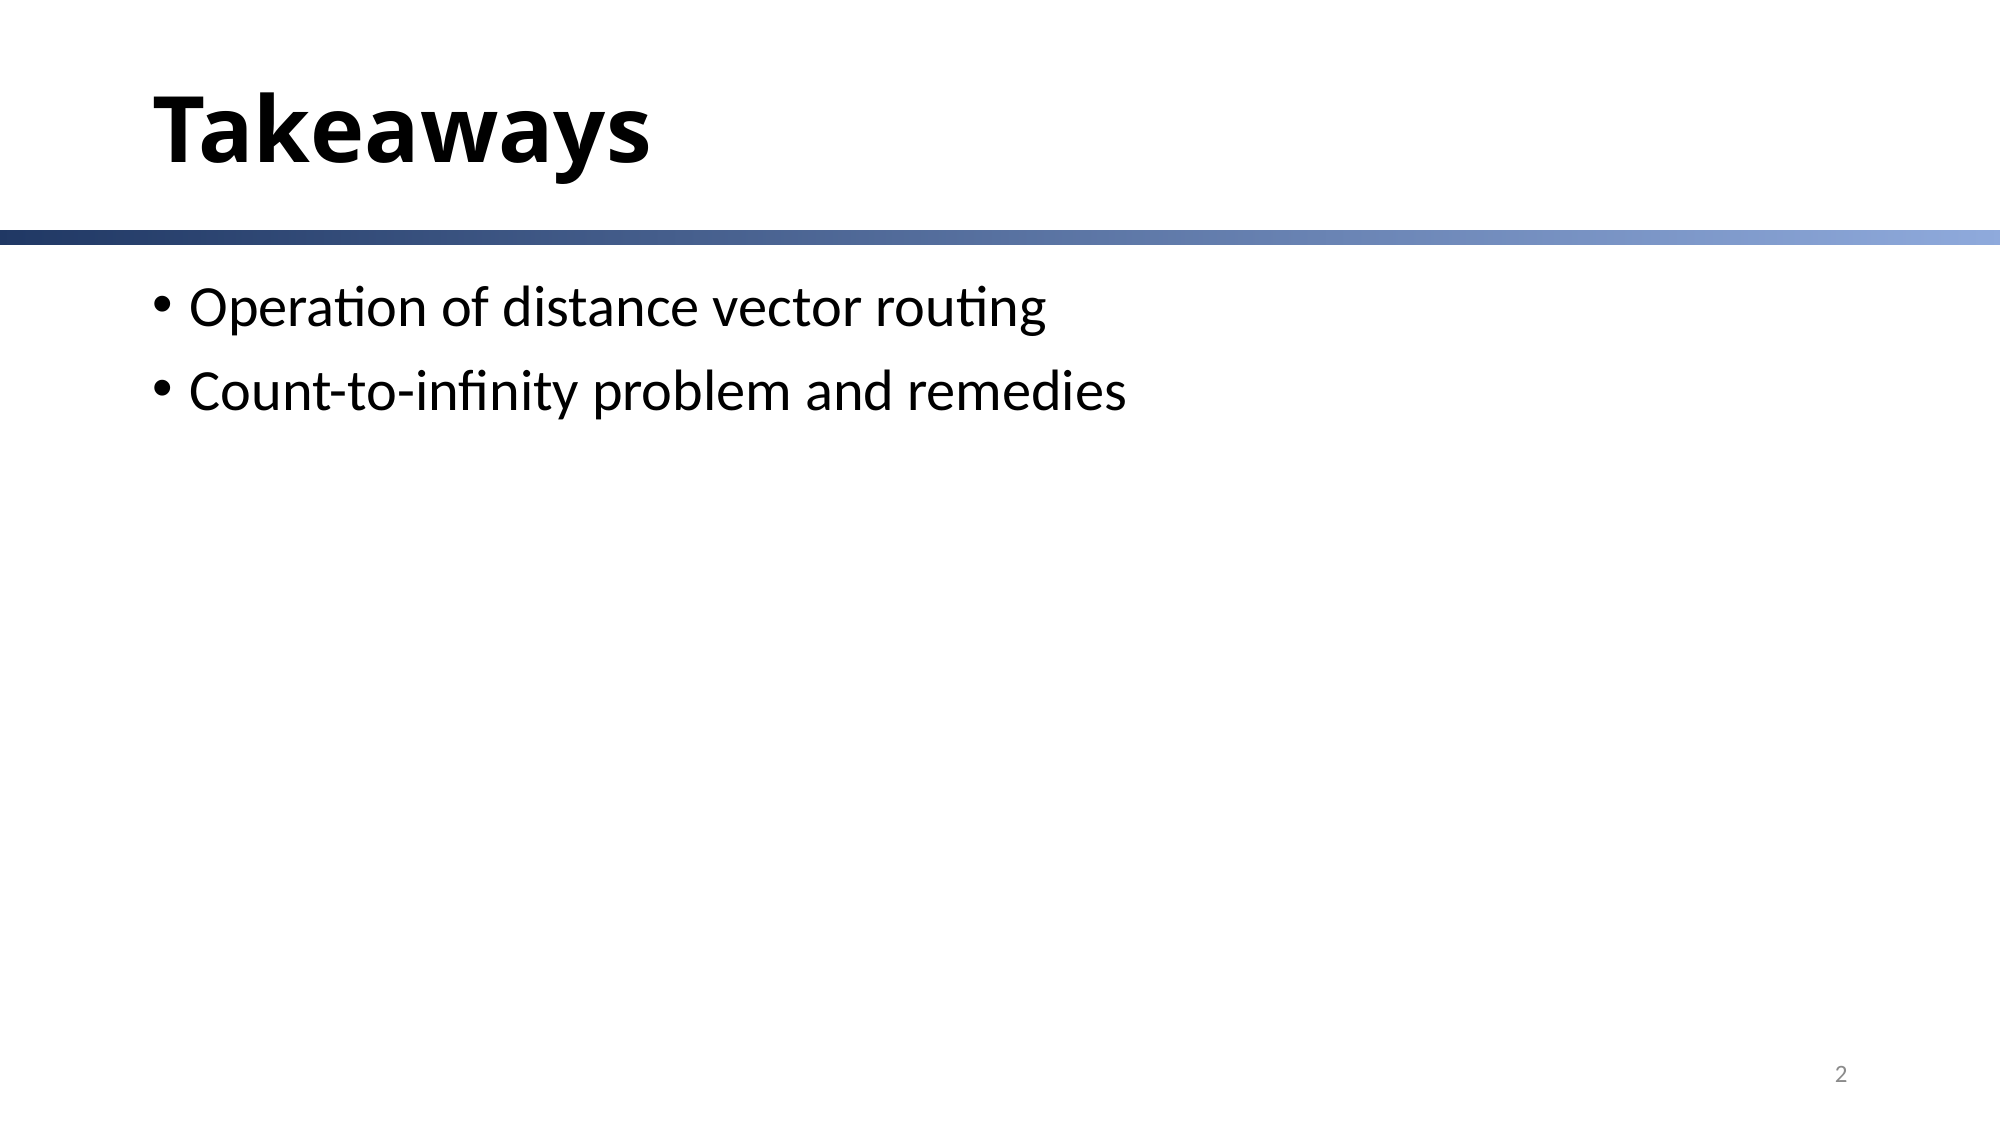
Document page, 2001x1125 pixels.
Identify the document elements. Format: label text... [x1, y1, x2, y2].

slide_number 2 [1412, 1042, 1863, 1103]
title Takeaways [137, 59, 1863, 205]
list Operation of distance vector routing Count-to-infinity problem and remedies [137, 268, 1916, 1014]
